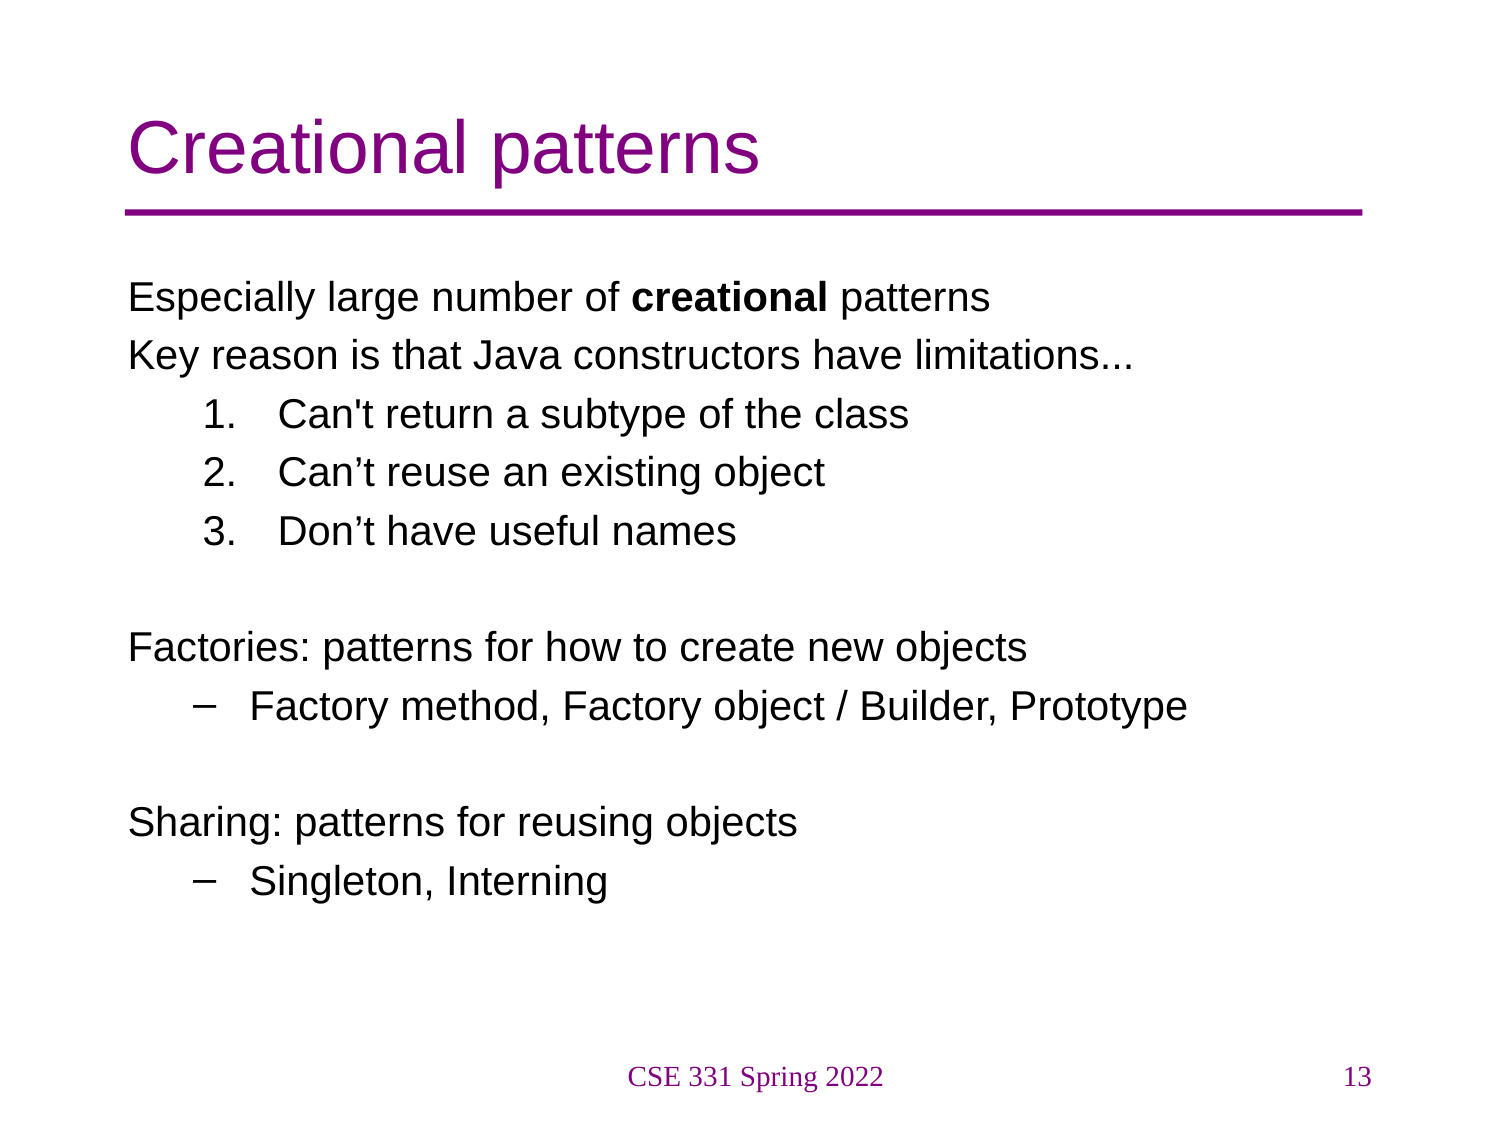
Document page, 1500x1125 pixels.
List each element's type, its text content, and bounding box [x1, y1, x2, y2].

slide_number 13 [1074, 1049, 1388, 1125]
footer CSE 331 Spring 2022 [474, 1049, 1038, 1125]
list Especially large number of creational patterns Key reason is that Java constructors have limitations... Can't return a subtype of the class Can’t reuse an existing object Don’t have useful names Factories: patterns for how to create new objects Factory method, Factory object / Builder, Prototype Sharing: patterns for reusing objects Singleton, Interning [112, 262, 1388, 1000]
title Creational patterns [112, 50, 1388, 238]
